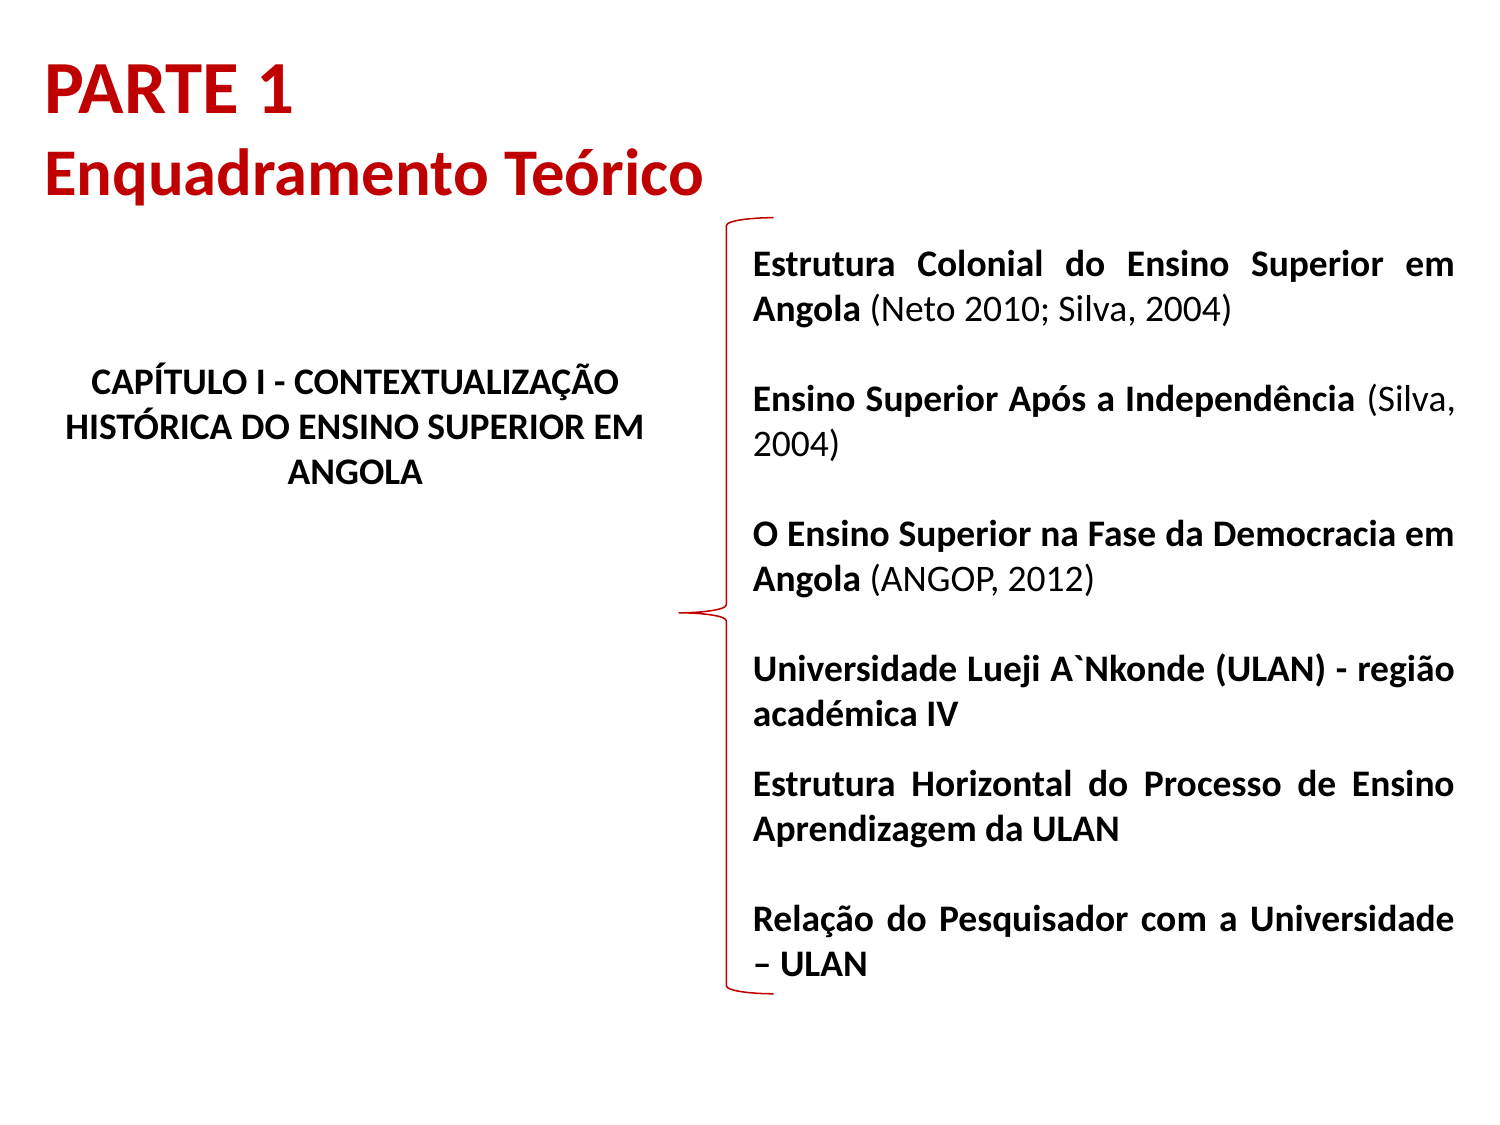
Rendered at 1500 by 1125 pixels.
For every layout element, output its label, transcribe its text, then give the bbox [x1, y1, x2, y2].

text_box Estrutura Colonial do Ensino Superior em Angola (Neto 2010; Silva, 2004) Ensino Superior Após a Independência (Silva, 2004) O Ensino Superior na Fase da Democracia em Angola (ANGOP, 2012) Universidade Lueji A`Nkonde (ULAN) - região académica IV [774, 231, 1471, 751]
text_box Estrutura Horizontal do Processo de Ensino Aprendizagem da ULAN Relação do Pesquisador com a Universidade – ULAN [738, 751, 1471, 992]
text_box PARTE 1 Enquadramento Teórico [29, 30, 904, 216]
text_box CAPÍTULO I - CONTEXTUALIZAÇÃO HISTÓRICA DO ENSINO SUPERIOR EM ANGOLA [30, 349, 681, 500]
text_box [678, 216, 774, 995]
